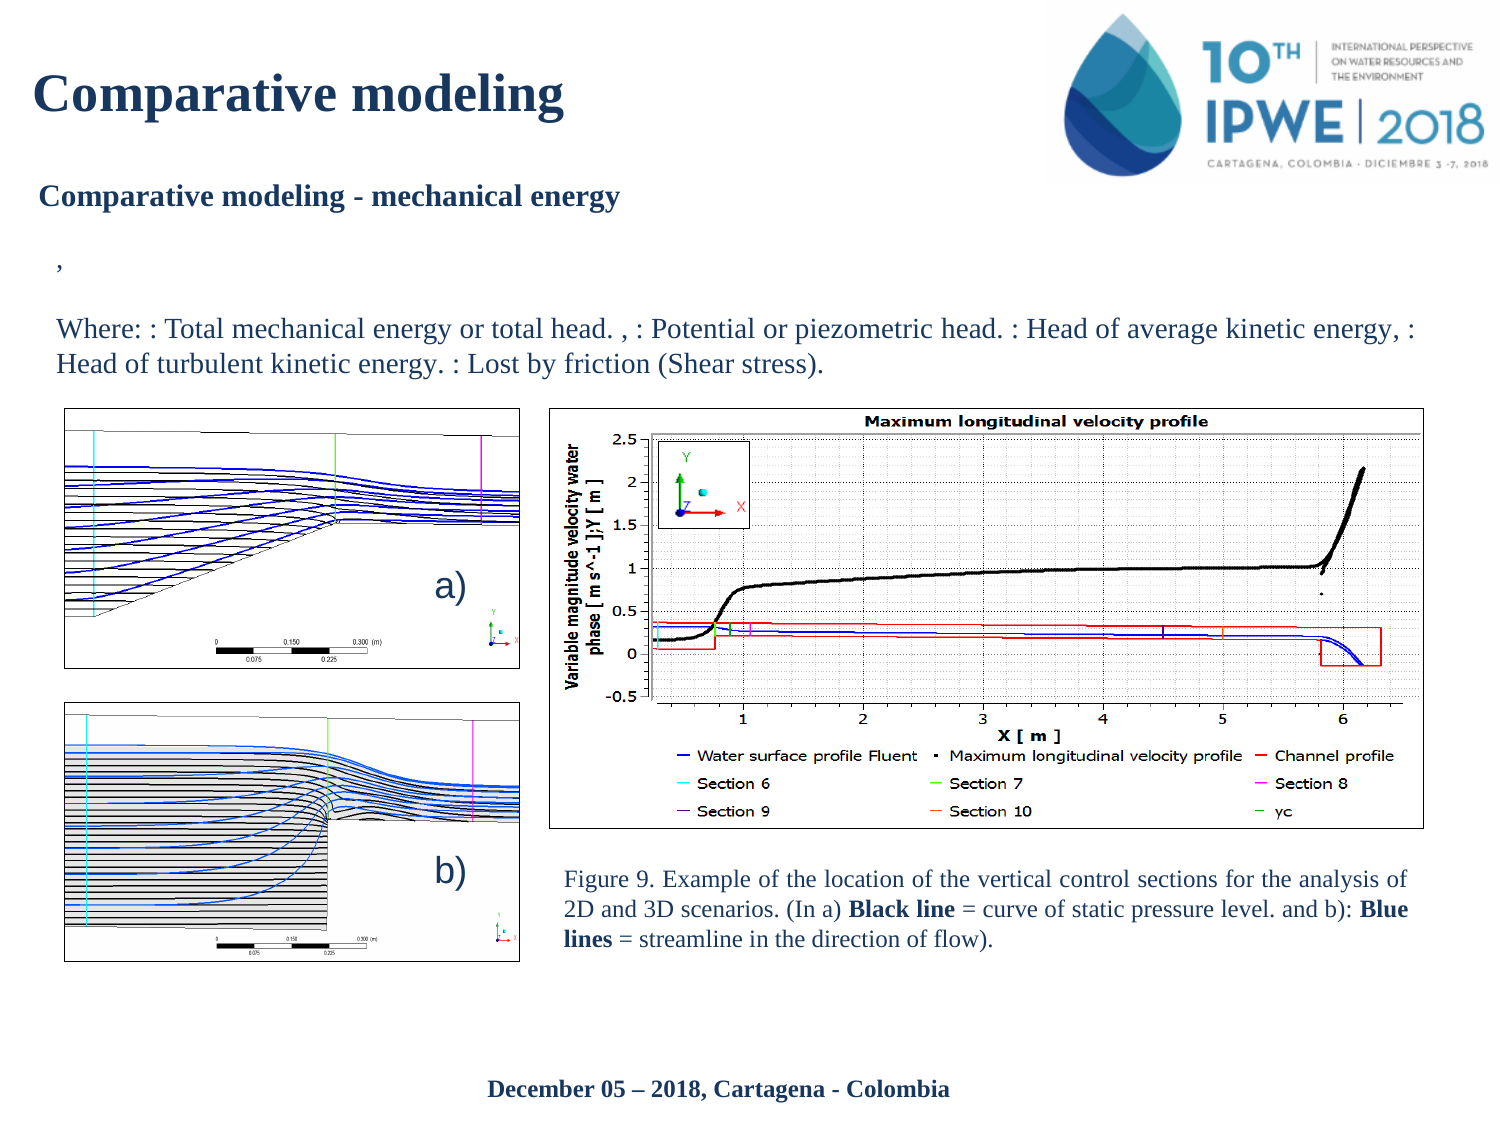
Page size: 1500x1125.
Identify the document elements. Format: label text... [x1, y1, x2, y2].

text_box Comparative modeling - mechanical energy [17, 172, 700, 238]
picture [64, 702, 520, 962]
text_box Figure 9. Example of the location of the vertical control sections for the analysis of 2D and 3D scenarios. (In a) Black line = curve of static pressure level. and b): Blue lines = streamline in the direction of flow). [549, 855, 1424, 960]
picture [64, 408, 520, 669]
title Comparative modeling [17, 18, 1460, 162]
picture [548, 408, 1424, 829]
picture [1045, 0, 1500, 184]
